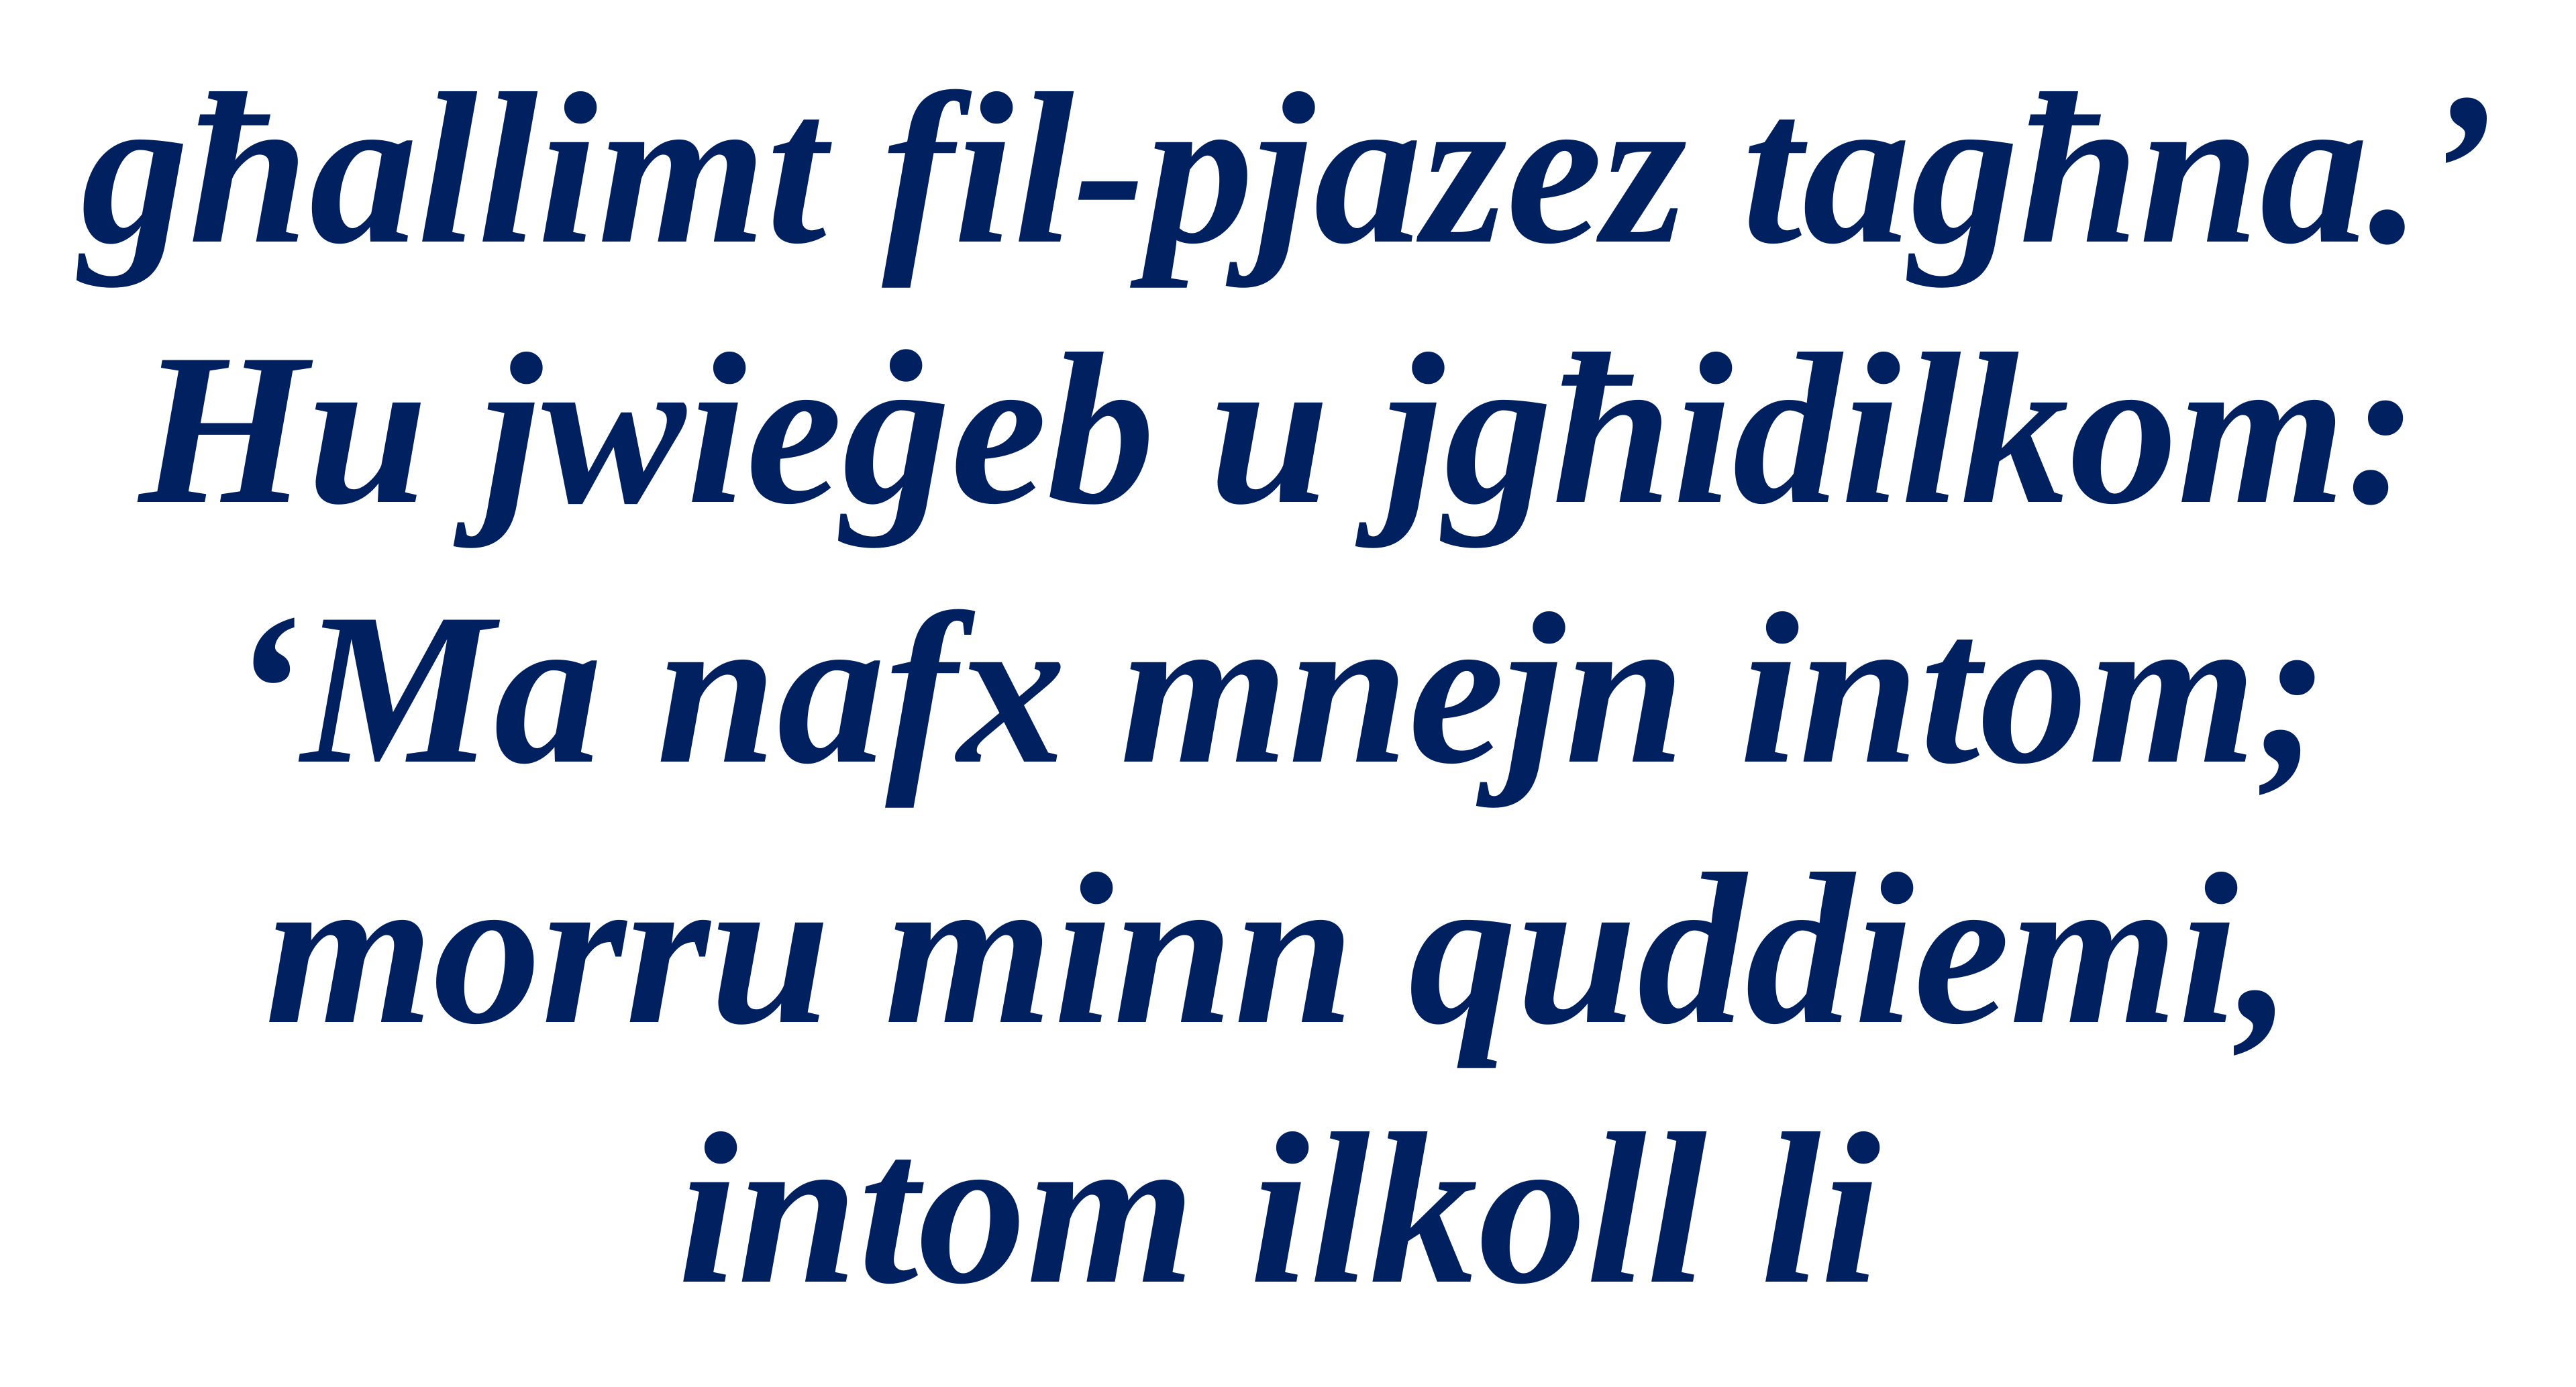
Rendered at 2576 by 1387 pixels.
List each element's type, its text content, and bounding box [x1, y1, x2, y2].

text_box għallimt fil-pjazez tagħna.’ Hu jwieġeb u jgħidilkom: ‘Ma nafx mnejn intom; morru minn quddiemi, intom ilkoll li [37, 20, 2523, 1331]
